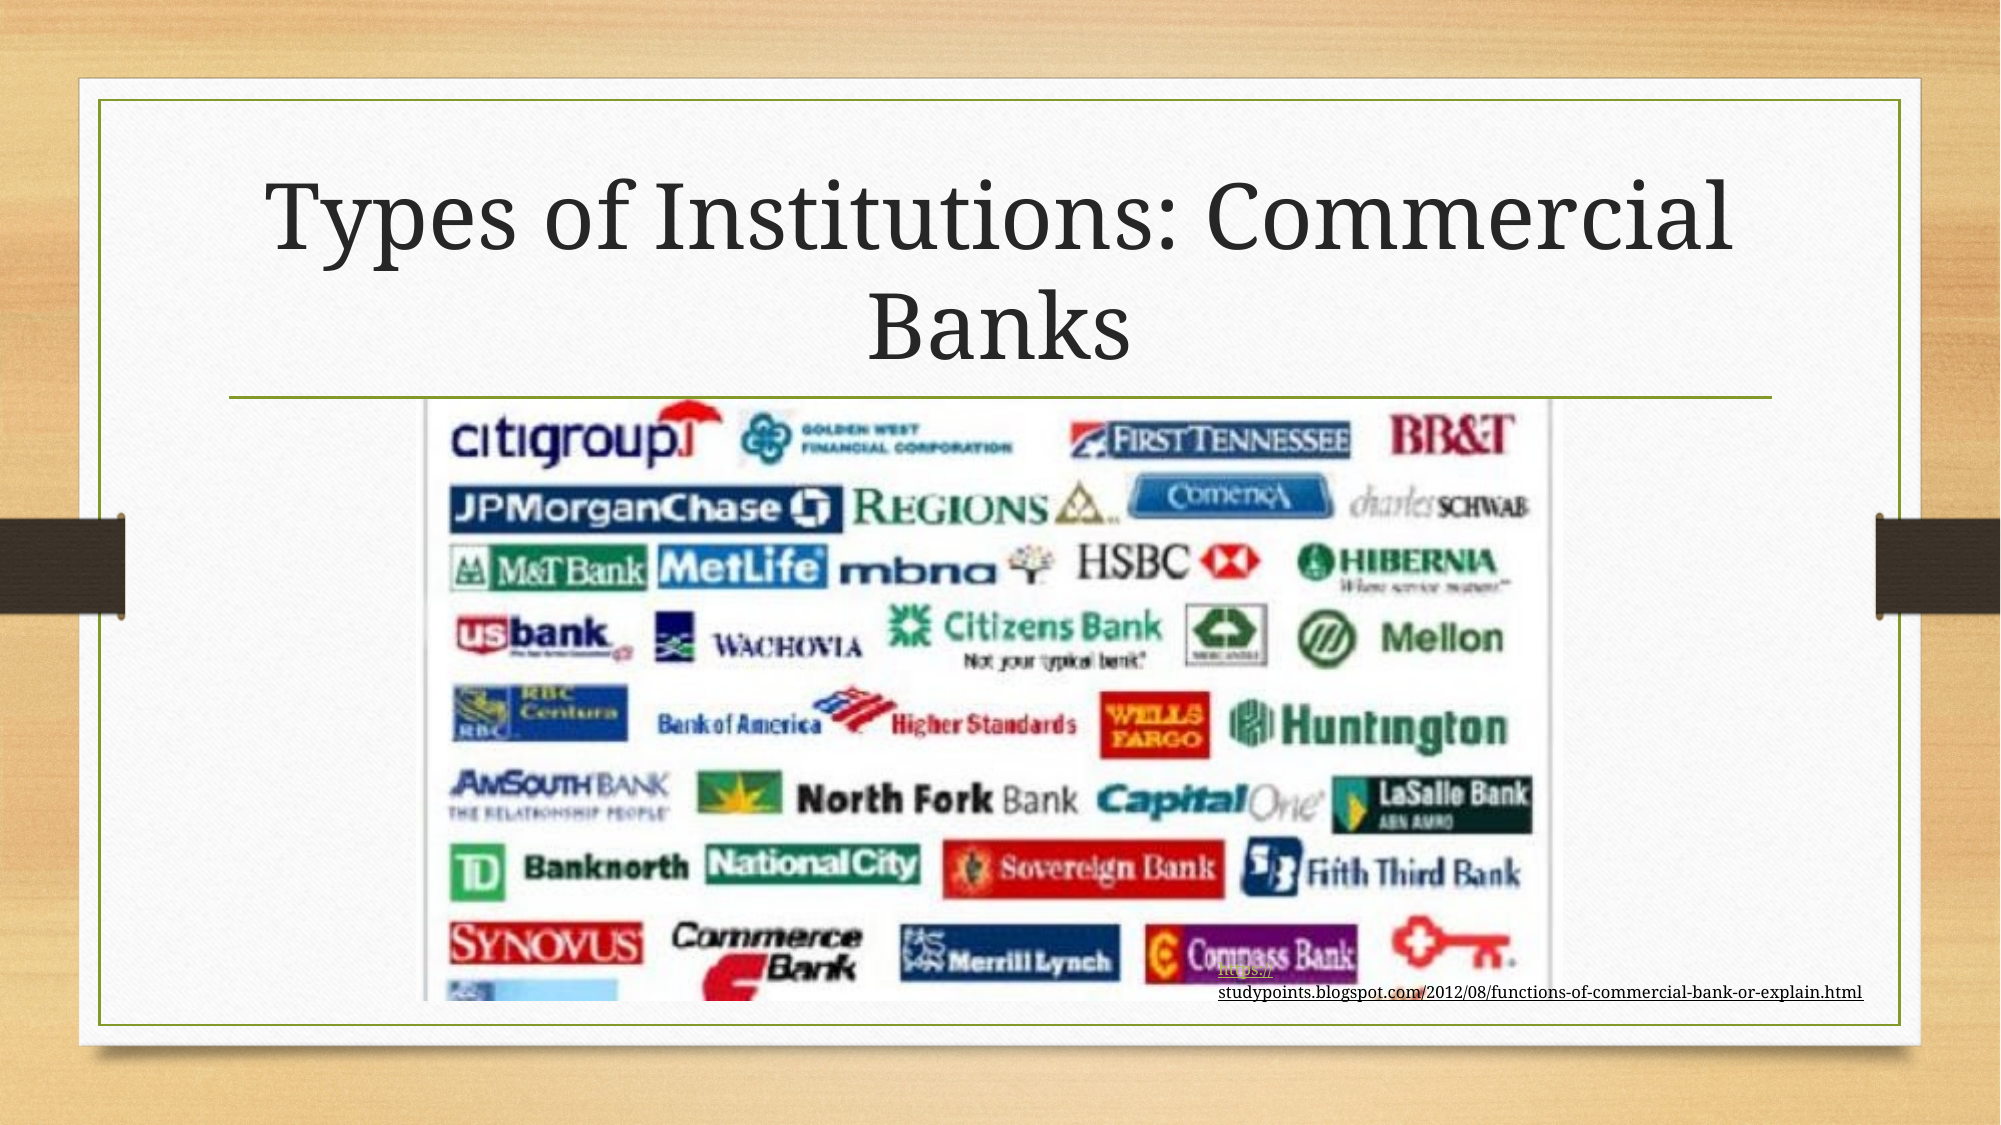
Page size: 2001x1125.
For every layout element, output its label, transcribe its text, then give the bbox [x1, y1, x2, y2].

title Types of Institutions: Commercial Banks [212, 161, 1788, 375]
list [416, 399, 1563, 1001]
text_box https://studypoints.blogspot.com/2012/08/functions-of-commercial-bank-or-explain.html [1203, 951, 1882, 1013]
picture [0, 0, 2001, 1125]
